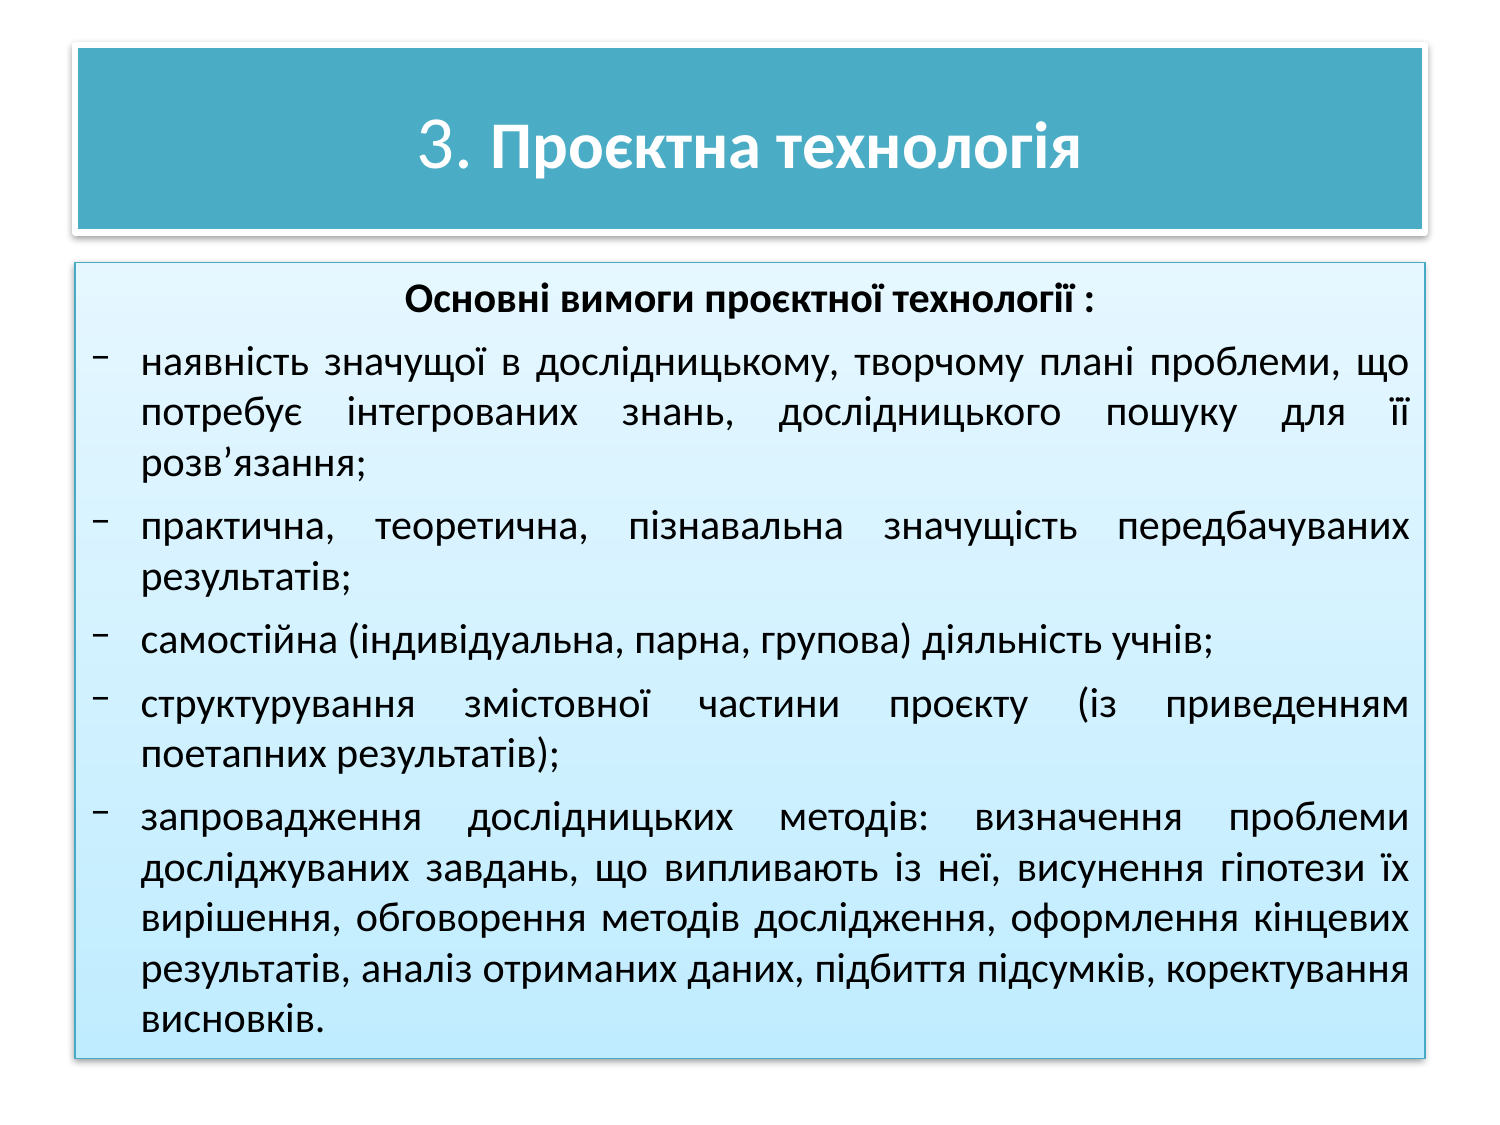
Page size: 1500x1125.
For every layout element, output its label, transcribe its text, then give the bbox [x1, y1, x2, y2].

title 3. Проєктна технологія [72, 42, 1428, 236]
list Основні вимоги проєктної технології : наявність значущої в дослідницькому, творчому плані проблеми, що потребує інтегрованих знань, дослідницького пошуку для її розв’язання; практична, теоретична, пізнавальна значущість передбачуваних результатів; самостійна (індивідуальна, парна, групова) діяльність учнів; структурування змістовної частини проєкту (із приведенням поетапних результатів); запровадження дослідницьких методів: визначення проблеми досліджуваних завдань, що випливають із неї, висунення гіпотези їх вирішення, обговорення методів дослідження, оформлення кінцевих результатів, аналіз отриманих даних, підбиття підсумків, коректування висновків. [74, 262, 1426, 1059]
